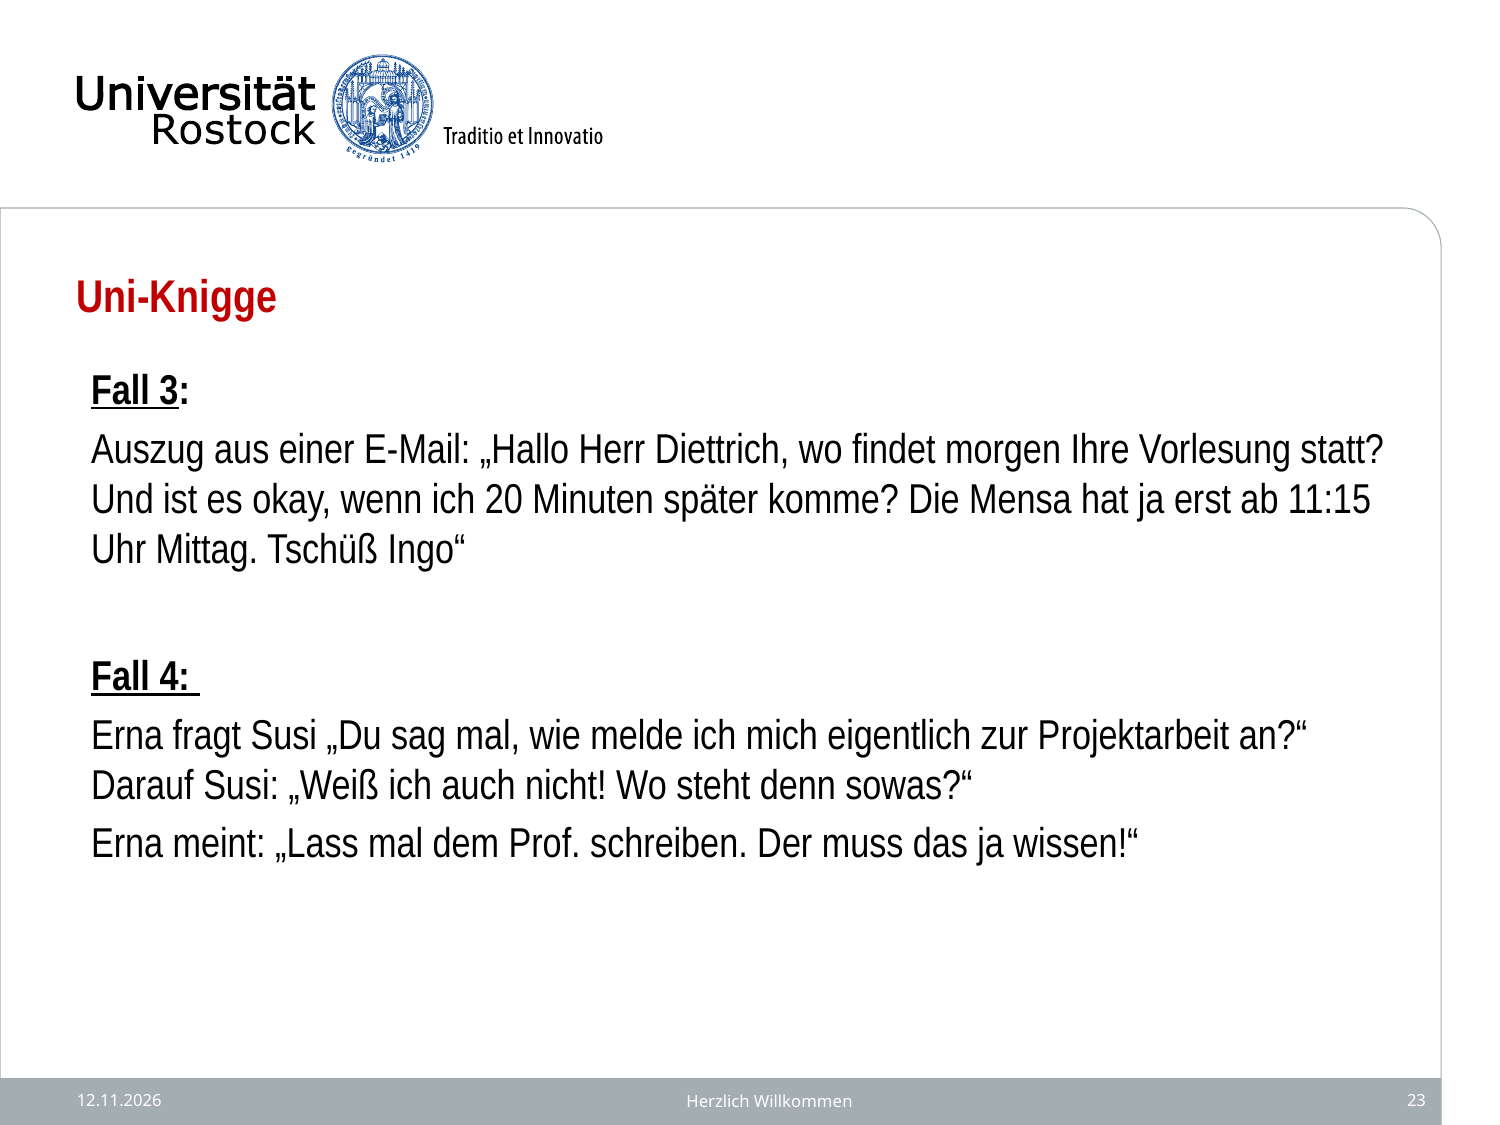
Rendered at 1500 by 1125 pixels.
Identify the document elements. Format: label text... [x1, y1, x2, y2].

slide_number 23 [1366, 1077, 1442, 1125]
footer Herzlich Willkommen [186, 1077, 1366, 1125]
list Fall 3: Auszug aus einer E-Mail: „Hallo Herr Diettrich, wo findet morgen Ihre Vorlesung statt? Und ist es okay, wenn ich 20 Minuten später komme? Die Mensa hat ja erst ab 11:15 Uhr Mittag. Tschüß Ingo“ [76, 355, 1427, 610]
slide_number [76, 1077, 186, 1125]
text_box Fall 4: Erna fragt Susi „Du sag mal, wie melde ich mich eigentlich zur Projektarbeit an?“ Darauf Susi: „Weiß ich auch nicht! Wo steht denn sowas?“ Erna meint: „Lass mal dem Prof. schreiben. Der muss das ja wissen!“ [76, 641, 1427, 932]
subtitle Uni-Knigge [76, 267, 1424, 327]
